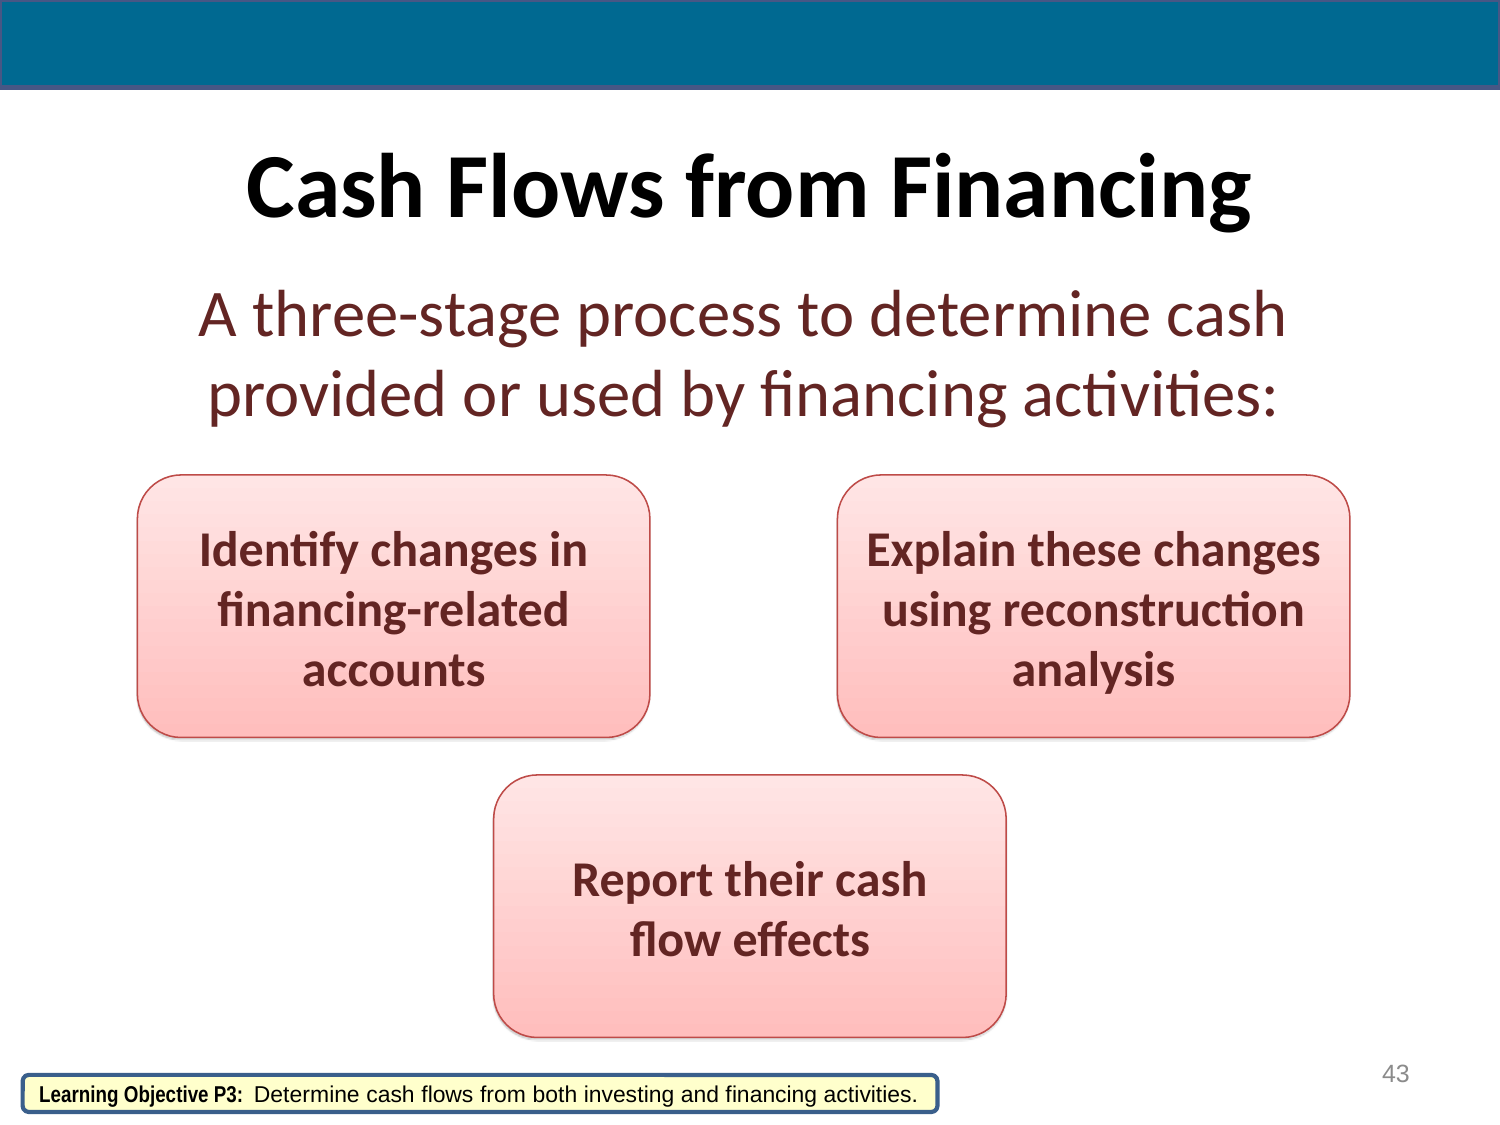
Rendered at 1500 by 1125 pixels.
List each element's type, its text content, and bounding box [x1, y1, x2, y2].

text_box A three-stage process to determine cash provided or used by financing activities: [125, 262, 1363, 438]
text_box Learning Objective P3: Determine cash flows from both investing and financing activities. [22, 1074, 938, 1113]
slide_number 43 [1074, 1042, 1425, 1103]
text_box [0, 0, 1500, 88]
text_box Explain these changes using reconstruction analysis [837, 474, 1350, 738]
title Cash Flows from Financing [74, 112, 1426, 263]
text_box Identify changes in financing-related accounts [137, 474, 650, 738]
text_box Report their cash flow effects [493, 774, 1007, 1038]
